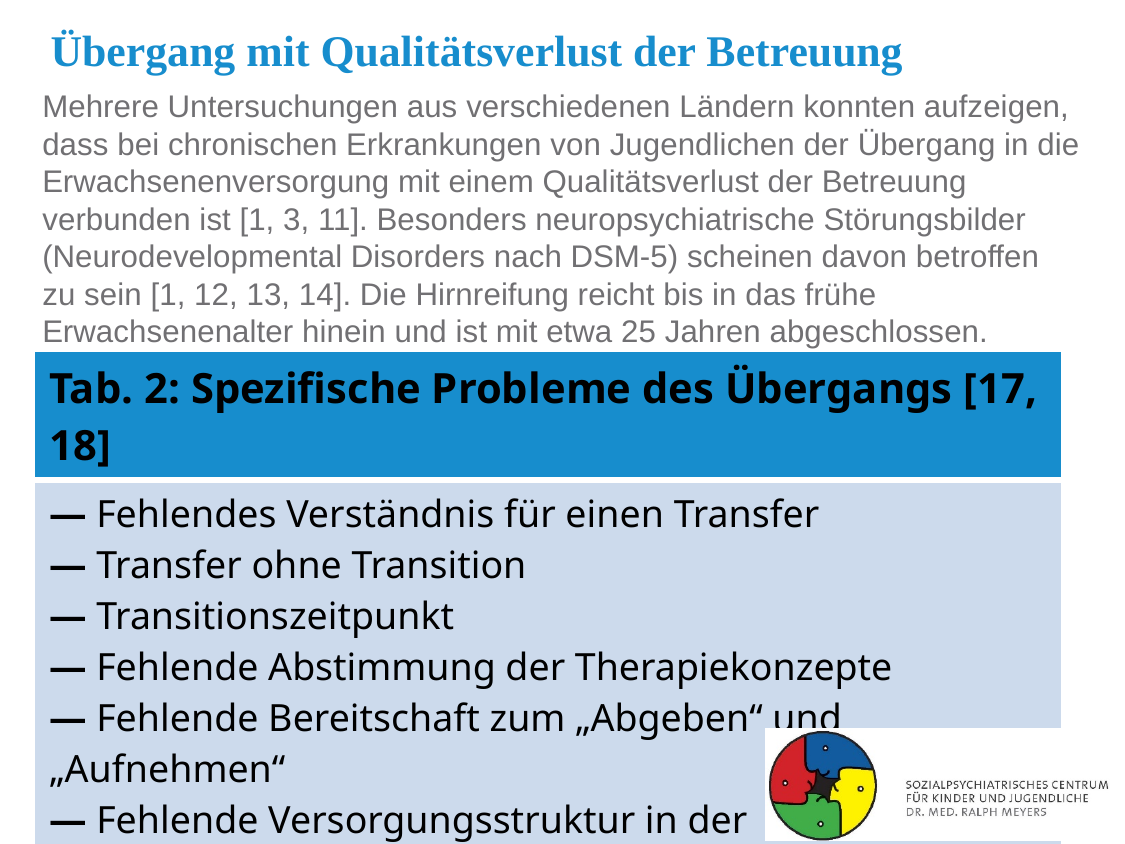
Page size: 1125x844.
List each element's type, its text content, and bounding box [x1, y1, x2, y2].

table_cell — Fehlendes Verständnis für einen Transfer — Transfer ohne Transition — Transitionszeitpunkt — Fehlende Abstimmung der Therapiekonzepte — Fehlende Bereitschaft zum „Abgeben“ und „Aufnehmen“ — Fehlende Versorgungsstruktur in der Erwachsenenmedizin — Ökonomischer Aspekt [35, 483, 1061, 844]
list Mehrere Untersuchungen aus verschiedenen Ländern konnten aufzeigen, dass bei chronischen Erkrankungen von Jugendlichen der Übergang in die Erwachsenenversorgung mit einem Qualitätsverlust der Betreuung verbunden ist [1, 3, 11]. Besonders neuropsychiatrische Störungsbilder (Neurodevelopmental Disorders nach DSM-5) scheinen davon betroffen zu sein [1, 12, 13, 14]. Die Hirnreifung reicht bis in das frühe Erwachsenenalter hinein und ist mit etwa 25 Jahren abgeschlossen. [30, 80, 1094, 729]
table_header Tab. 2: Spezifische Probleme des Übergangs [17, 18] [35, 352, 1061, 477]
picture [765, 728, 1111, 841]
title Übergang mit Qualitätsverlust der Betreuung [28, 23, 944, 164]
